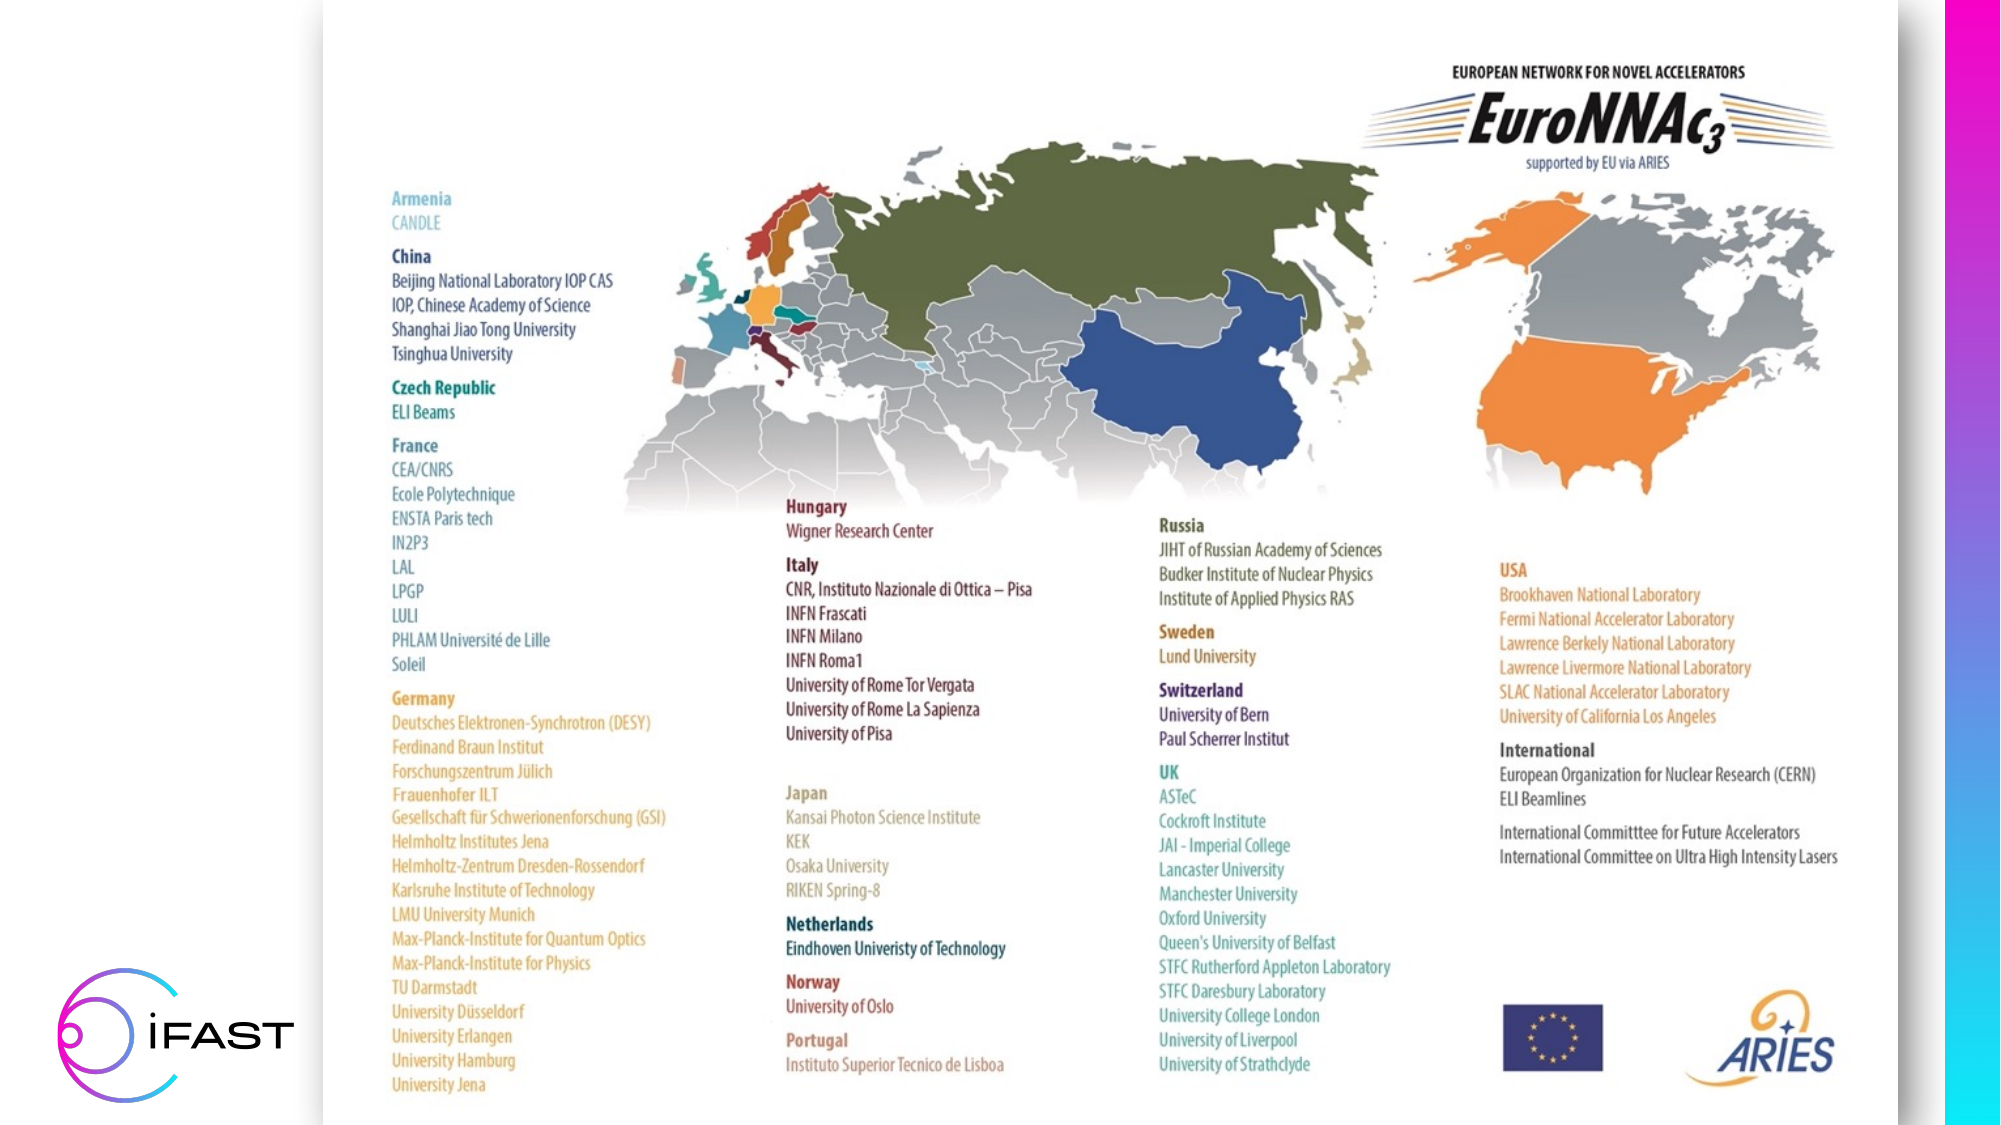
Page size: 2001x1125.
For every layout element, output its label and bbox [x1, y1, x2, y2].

picture [57, 968, 294, 1103]
picture [1945, 0, 2001, 1125]
picture [322, 0, 1898, 1125]
